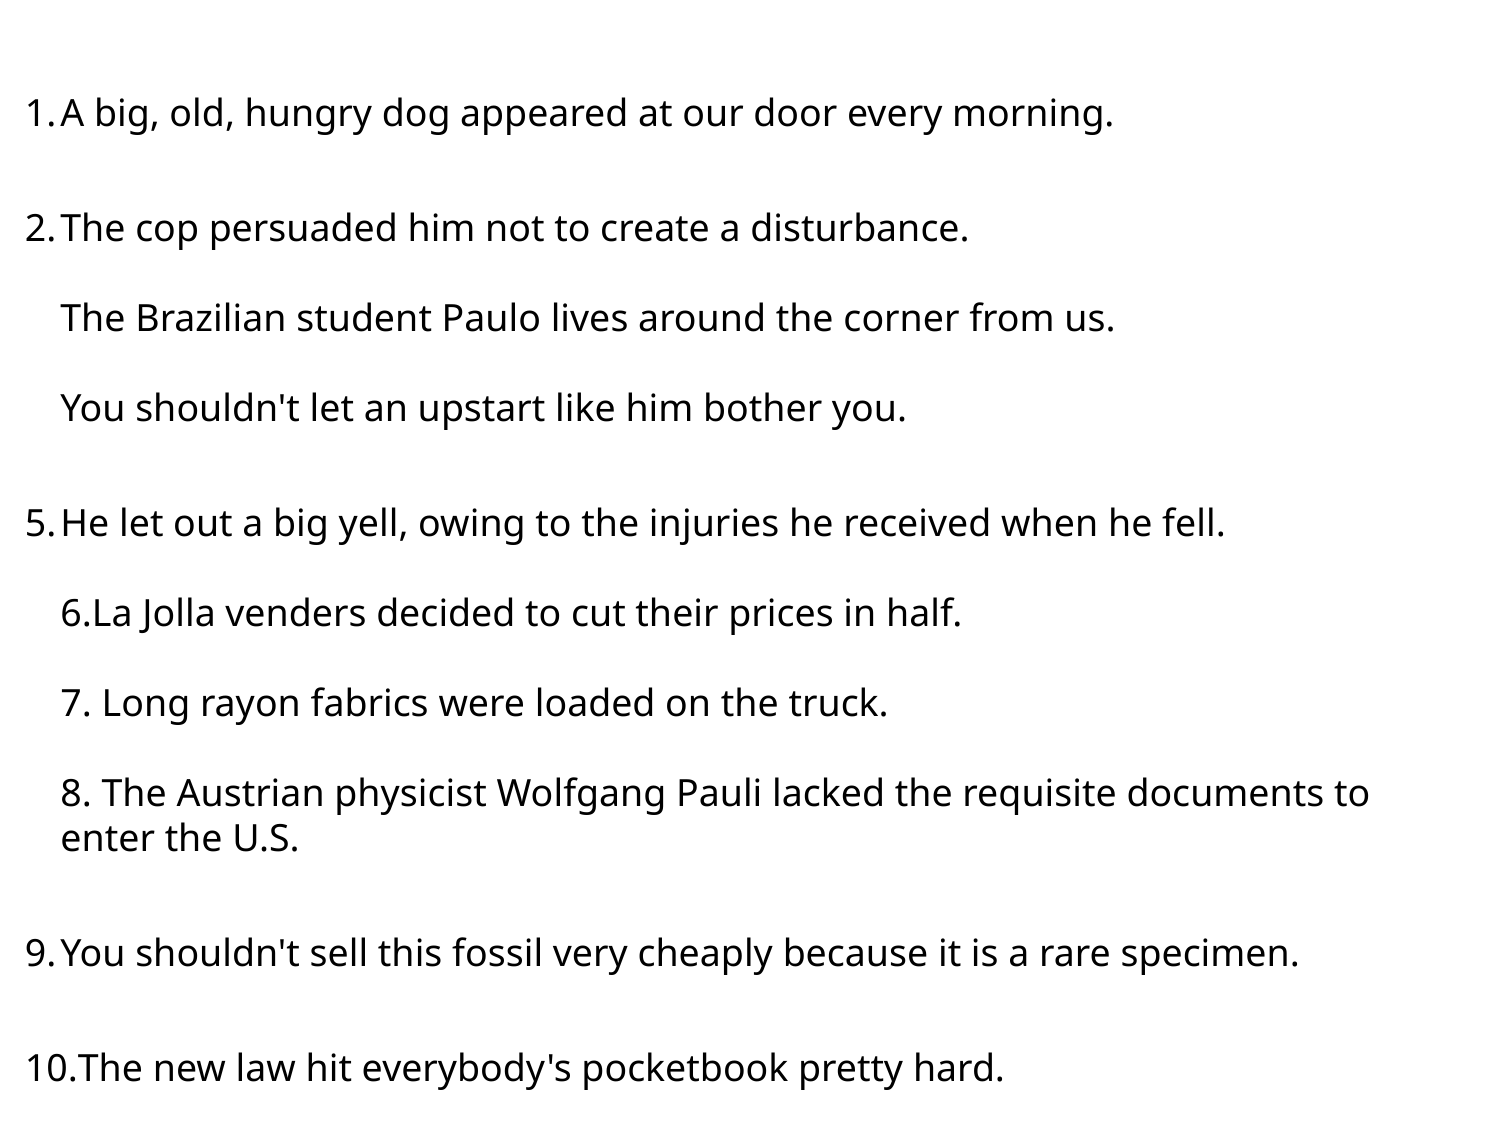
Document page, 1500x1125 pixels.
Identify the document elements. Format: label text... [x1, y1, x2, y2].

text_box A big, old, hungry dog appeared at our door every morning. The cop persuaded him not to create a disturbance. The Brazilian student Paulo lives around the corner from us. You shouldn't let an upstart like him bother you. He let out a big yell, owing to the injuries he received when he fell. 6.La Jolla venders decided to cut their prices in half. 7. Long rayon fabrics were loaded on the truck. 8. The Austrian physicist Wolfgang Pauli lacked the requisite documents to enter the U.S. You shouldn't sell this fossil very cheaply because it is a rare specimen. The new law hit everybody's pocketbook pretty hard. [24, 1, 1450, 1125]
